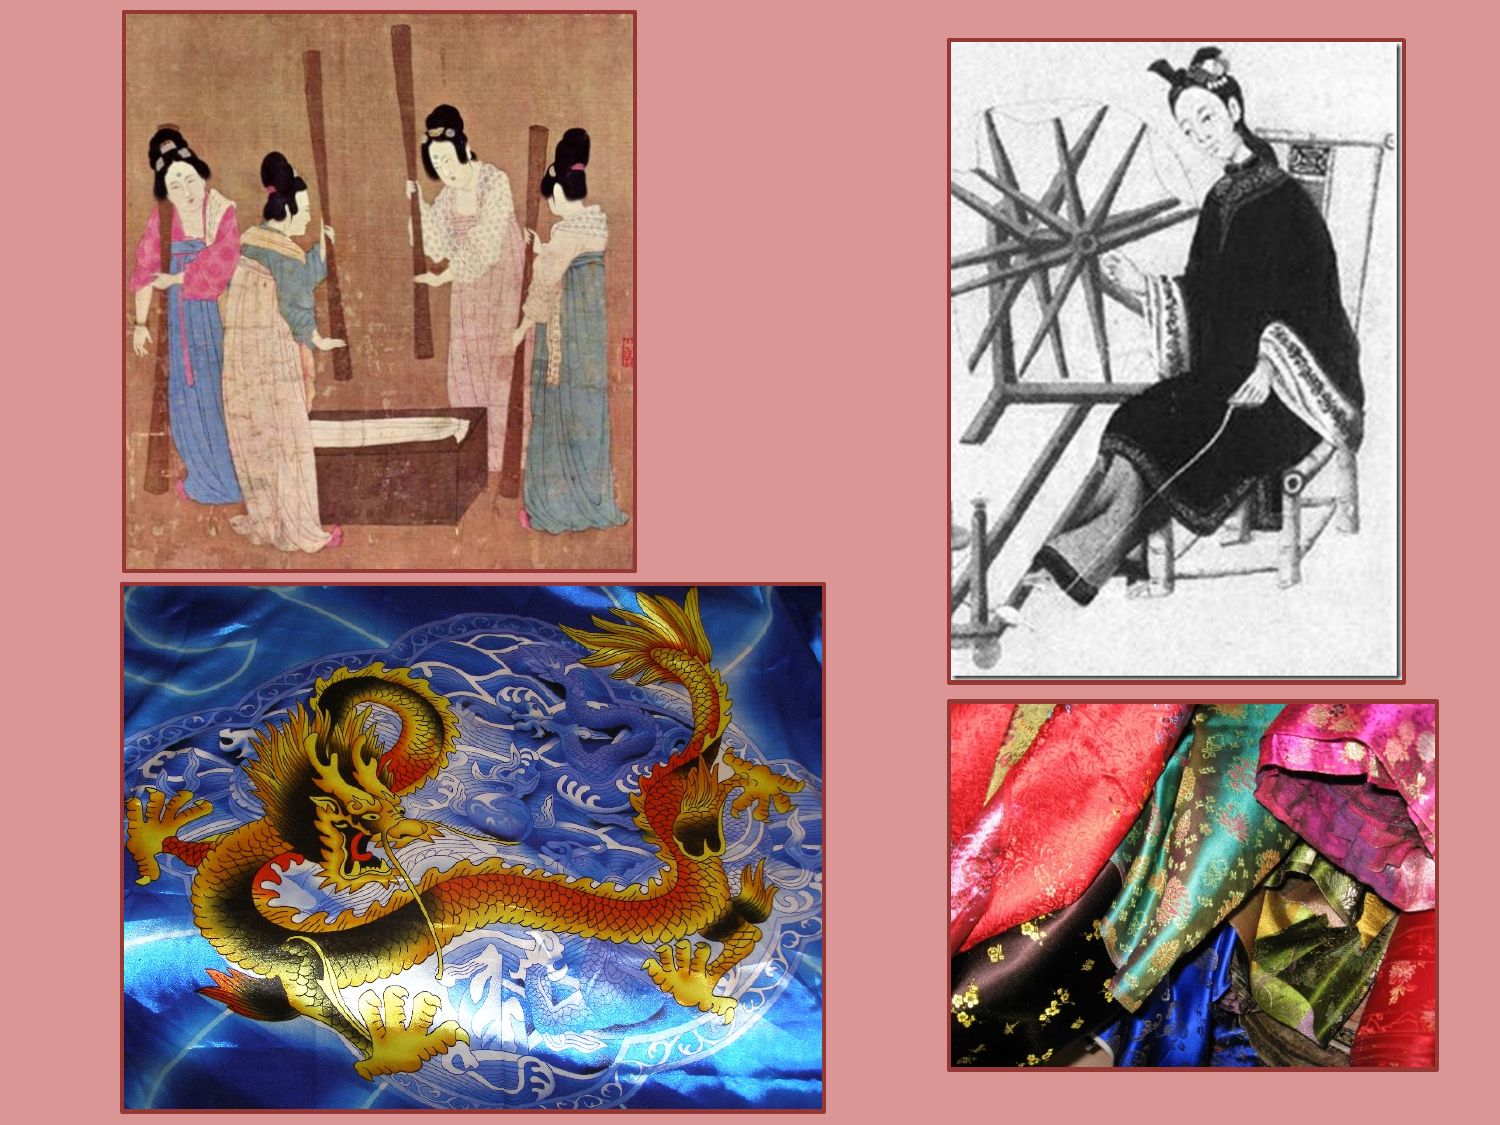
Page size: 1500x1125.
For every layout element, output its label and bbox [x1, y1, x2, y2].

picture [123, 585, 822, 1110]
picture [950, 703, 1436, 1068]
picture [125, 13, 634, 570]
picture [950, 41, 1402, 681]
